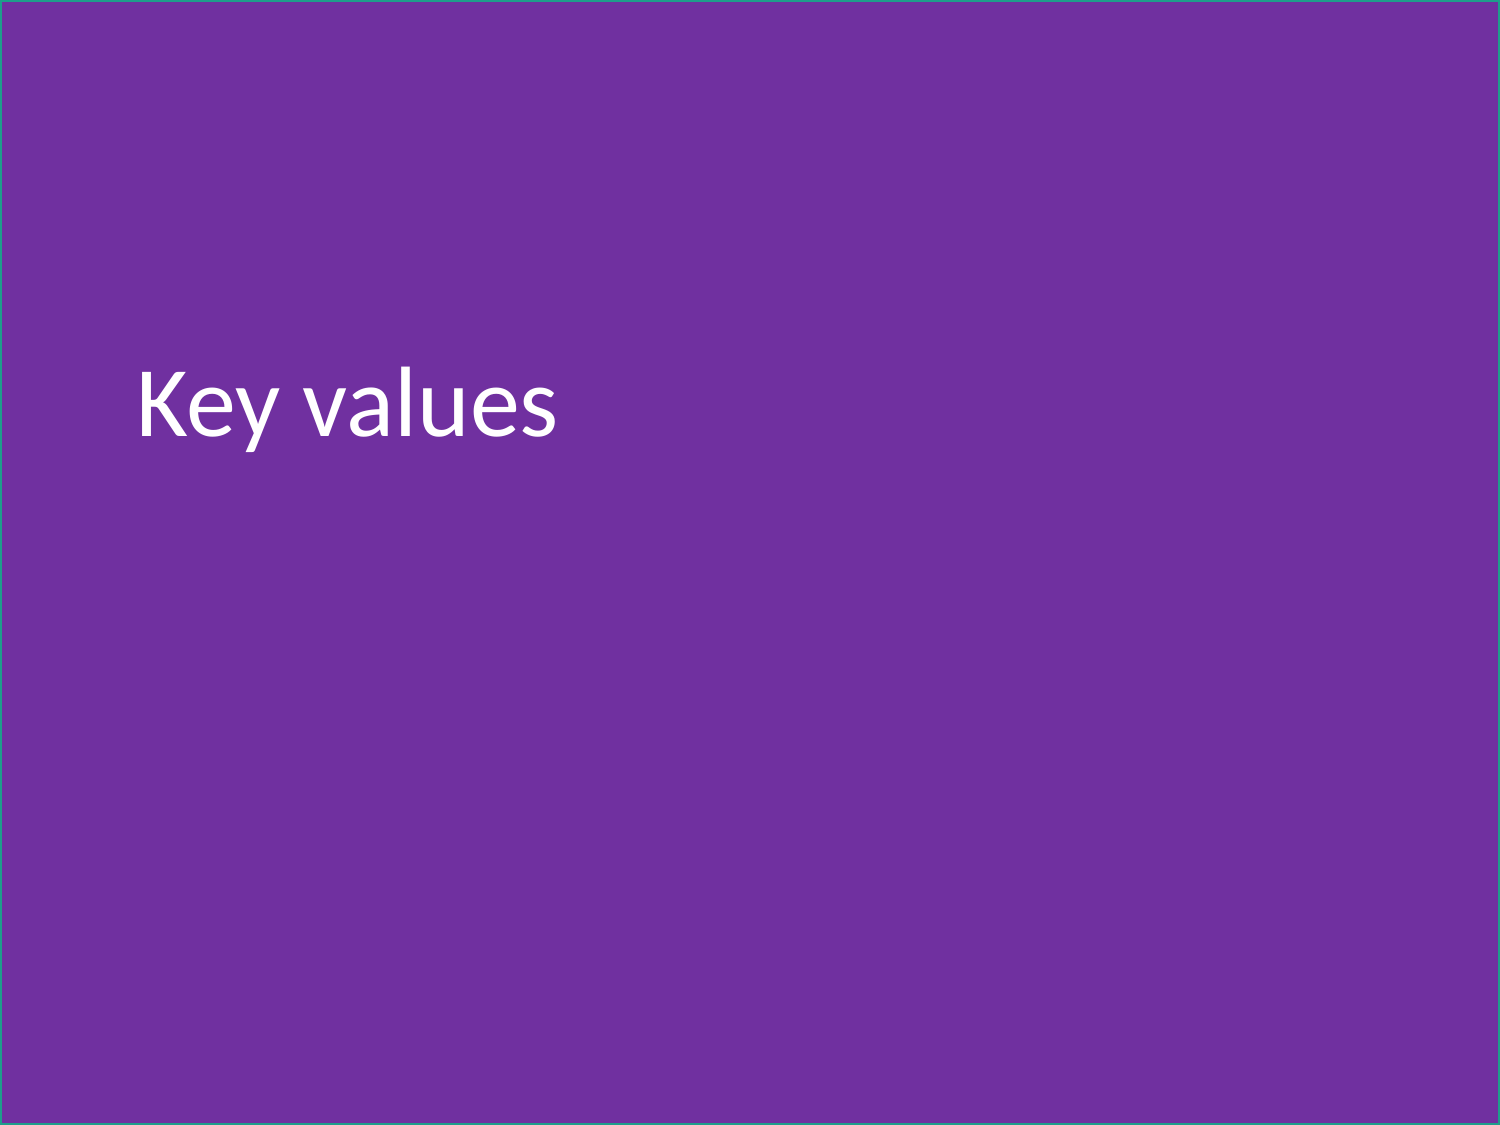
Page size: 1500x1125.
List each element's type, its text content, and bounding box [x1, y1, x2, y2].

text_box [0, 0, 1500, 1125]
list Key values [135, 336, 1365, 603]
